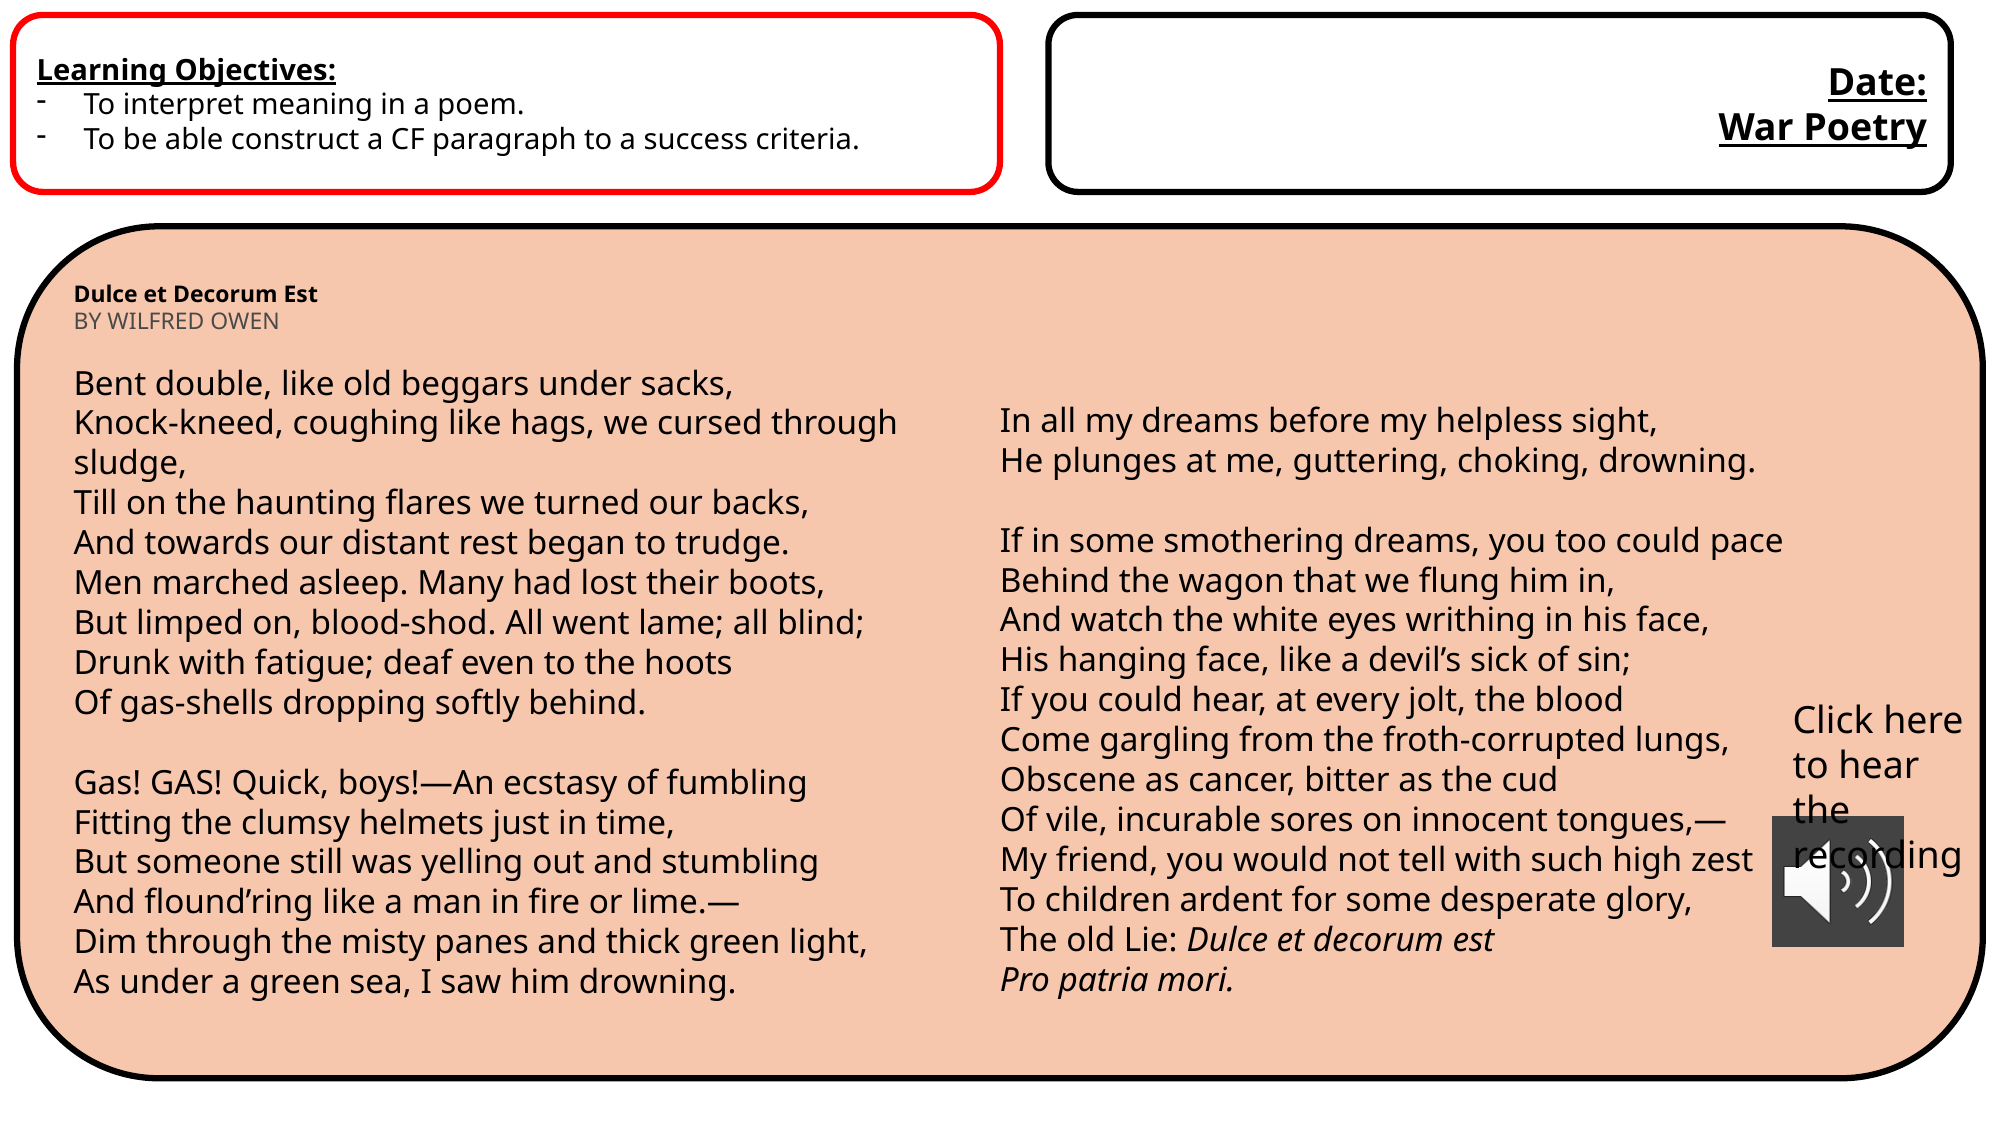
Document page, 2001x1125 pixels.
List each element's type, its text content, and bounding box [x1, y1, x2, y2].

text_box Click here to hear the recording [1777, 688, 1983, 884]
picture [1770, 814, 1906, 949]
text_box Dulce et Decorum Est By Wilfred owen Bent double, like old beggars under sacks, Knock-kneed, coughing like hags, we cursed through sludge, Till on the haunting flares we turned our backs, And towards our distant rest began to trudge. Men marched asleep. Many had lost their boots, But limped on, blood-shod. All went lame; all blind; Drunk with fatigue; deaf even to the hoots Of gas-shells dropping softly behind. Gas! GAS! Quick, boys!—An ecstasy of fumbling Fitting the clumsy helmets just in time, But someone still was yelling out and stumbling And flound’ring like a man in fire or lime.— Dim through the misty panes and thick green light, As under a green sea, I saw him drowning. In all my dreams before my helpless sight, He plunges at me, guttering, choking, drowning. If in some smothering dreams, you too could pace Behind the wagon that we flung him in, And watch the white eyes writhing in his face, His hanging face, like a devil’s sick of sin; If you could hear, at every jolt, the blood Come gargling from the froth-corrupted lungs, Obscene as cancer, bitter as the cud Of vile, incurable sores on innocent tongues,— My friend, you would not tell with such high zest To children ardent for some desperate glory, The old Lie: Dulce et decorum est Pro patria mori. [17, 226, 1983, 1079]
text_box Learning Objectives: To interpret meaning in a poem. To be able construct a CF paragraph to a success criteria. [13, 14, 1000, 192]
text_box Date: War Poetry [1048, 14, 1951, 192]
